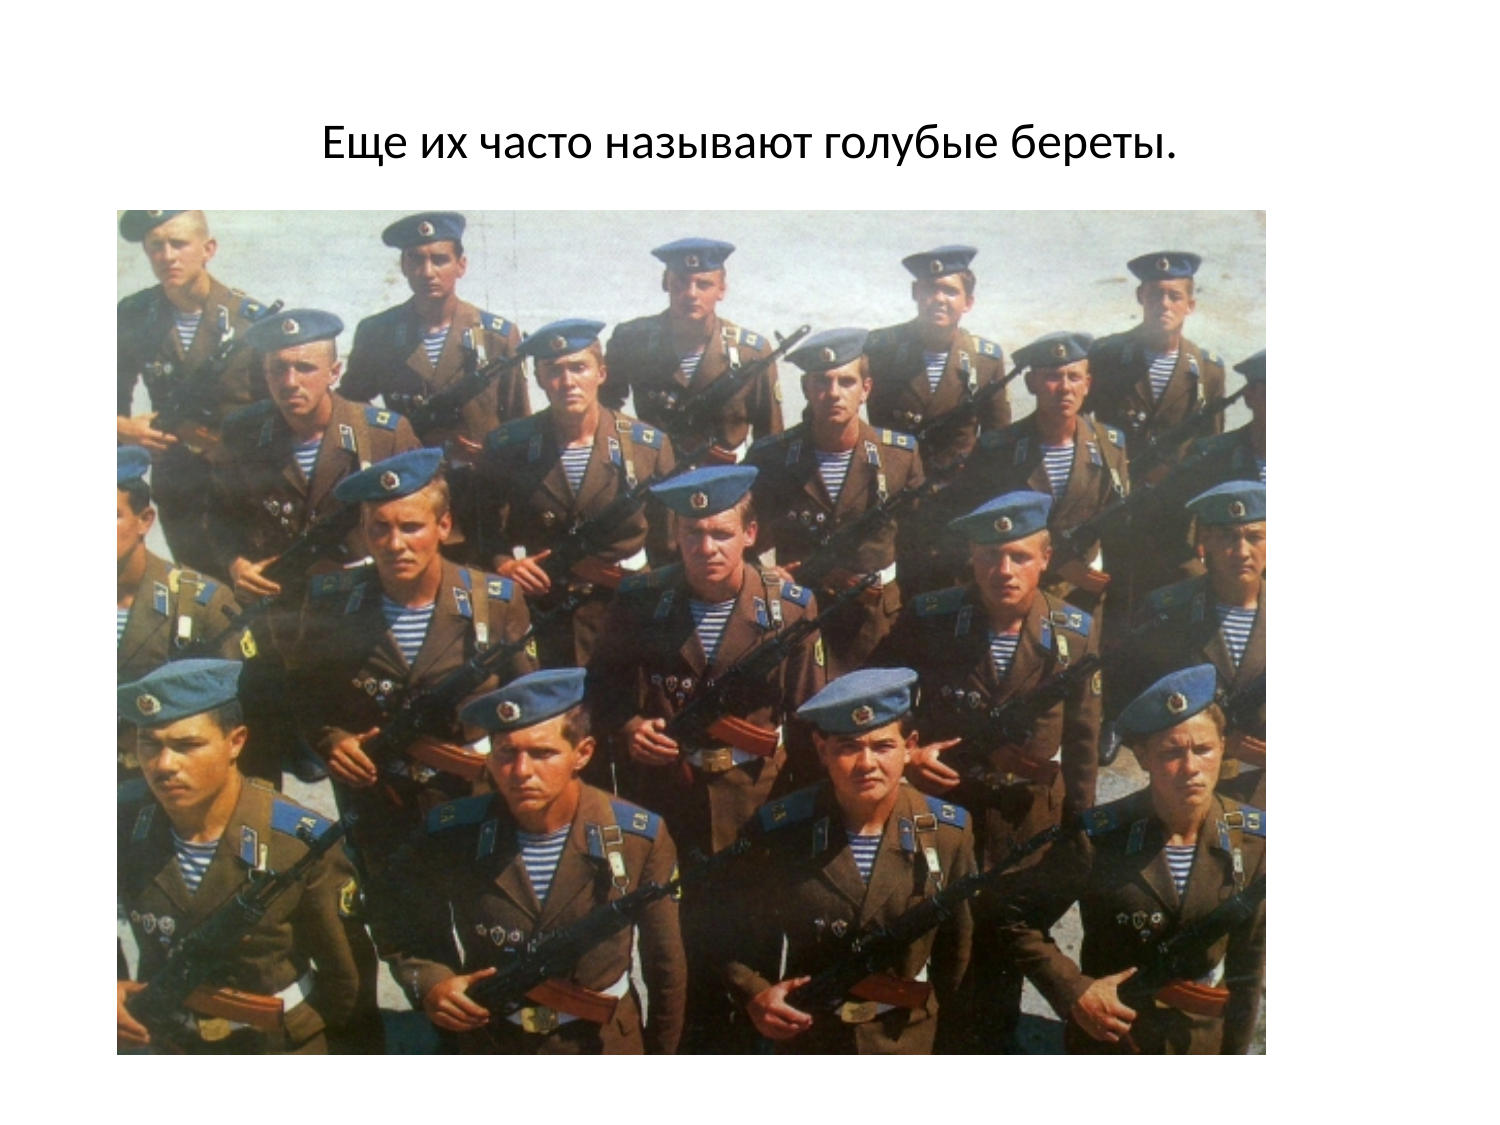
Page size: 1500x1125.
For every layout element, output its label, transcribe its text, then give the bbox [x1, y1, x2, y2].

title Еще их часто называют голубые береты. [75, 45, 1425, 233]
picture [116, 210, 1266, 1055]
